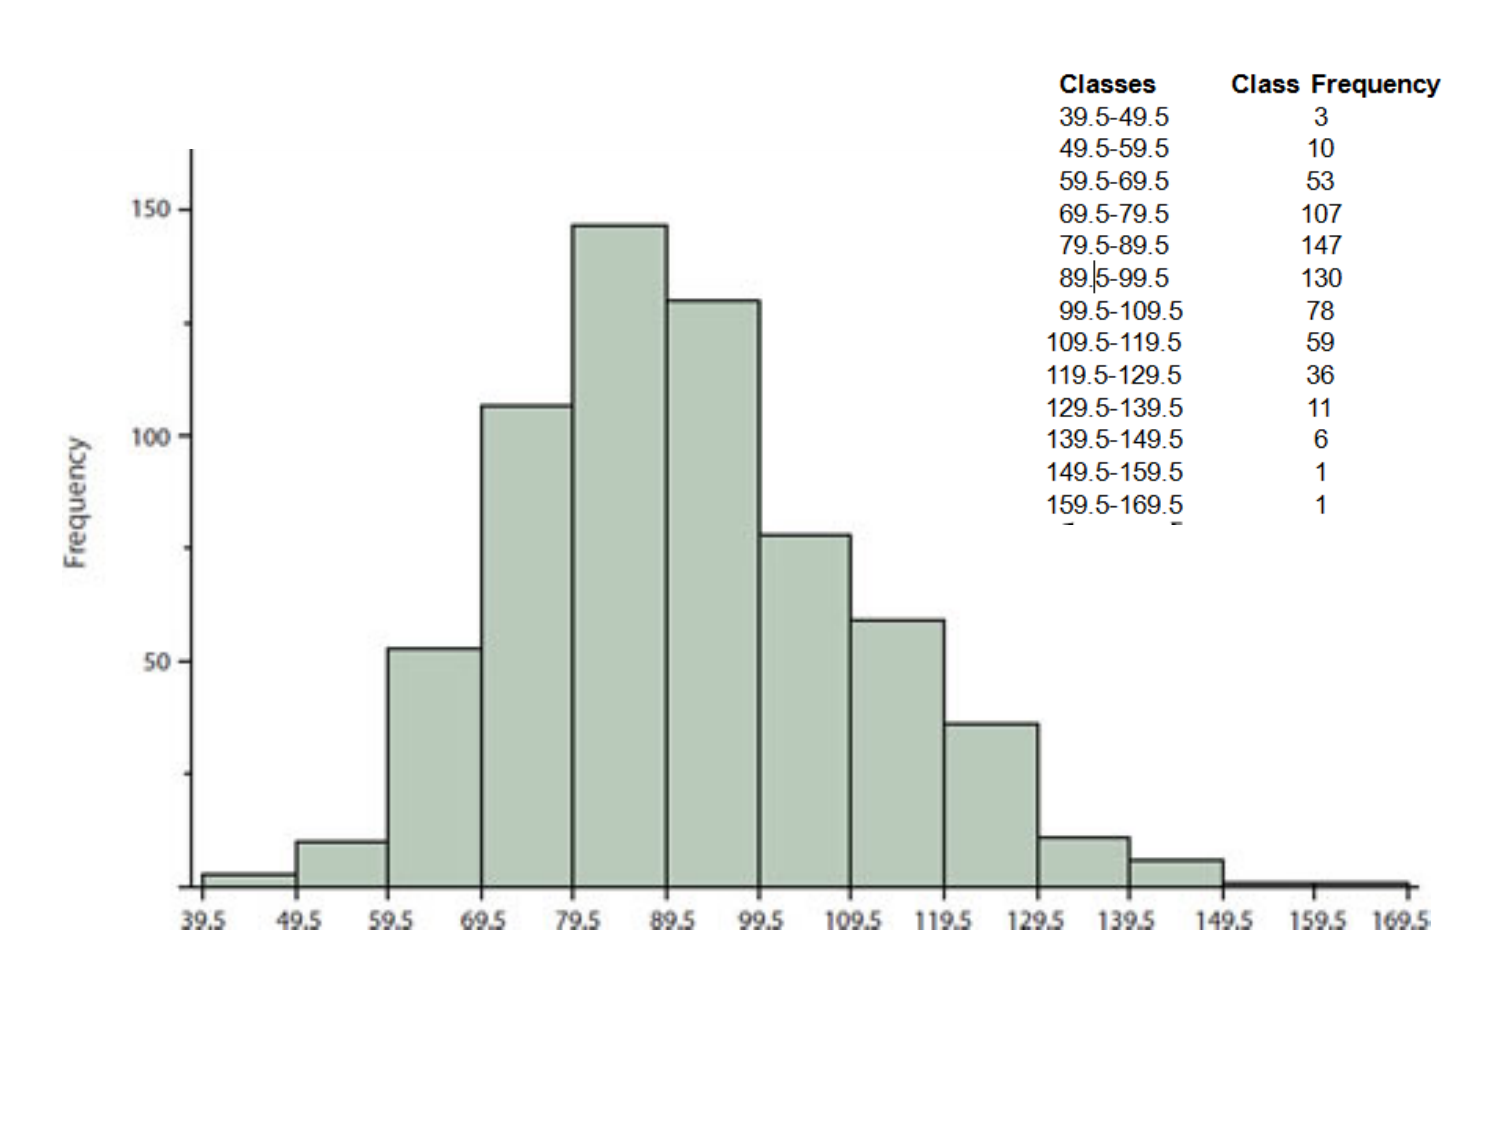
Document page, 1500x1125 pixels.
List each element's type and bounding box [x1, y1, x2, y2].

picture [62, 62, 1462, 931]
